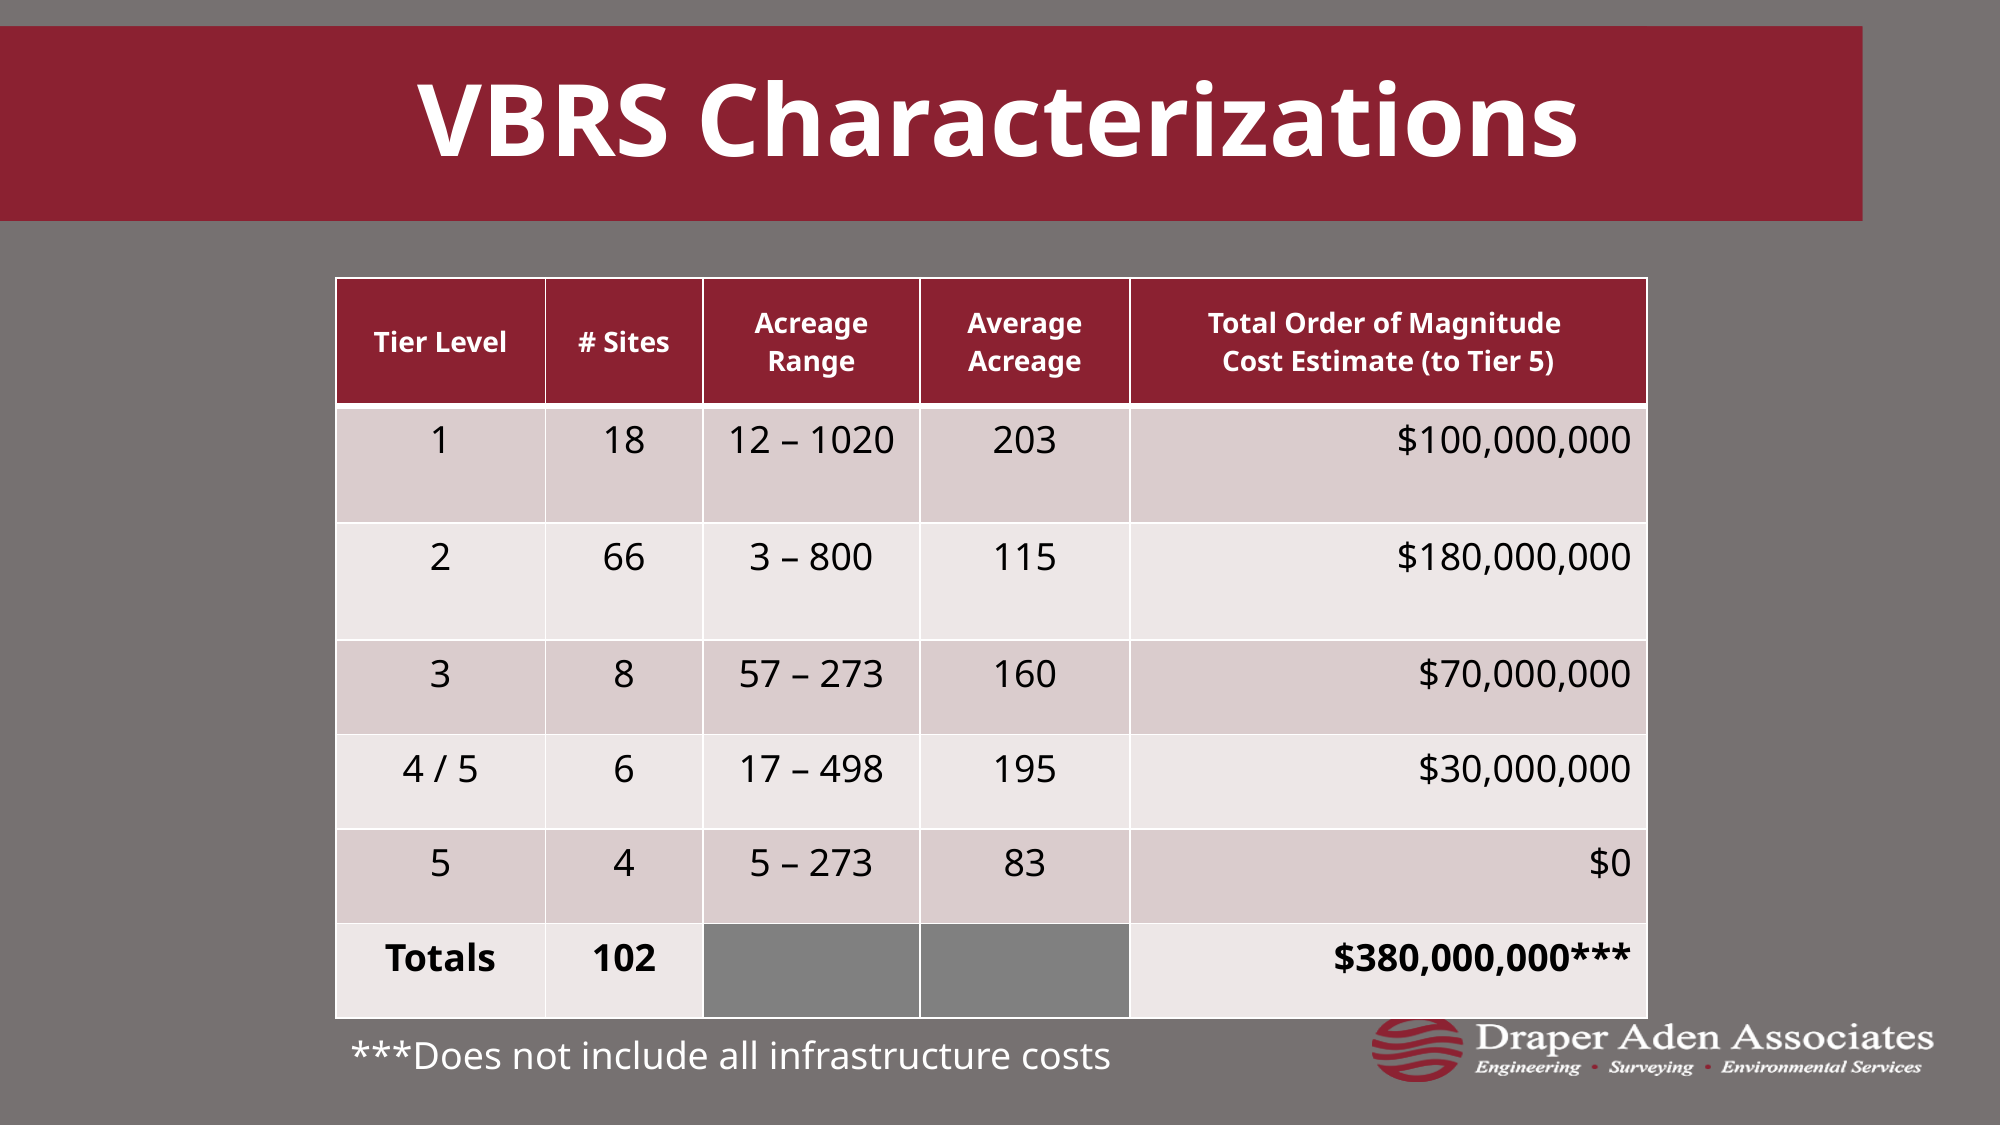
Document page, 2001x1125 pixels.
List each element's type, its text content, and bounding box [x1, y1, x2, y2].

table_cell 17 – 498 [704, 735, 919, 828]
table_cell 195 [921, 735, 1129, 828]
table_cell [921, 924, 1129, 1017]
table_cell 4 / 5 [337, 735, 545, 828]
table_cell 2 [337, 524, 545, 639]
table_cell 1 [337, 409, 545, 522]
table_header Average Acreage [921, 279, 1129, 403]
table_cell 160 [921, 641, 1129, 734]
table_header Total Order of Magnitude Cost Estimate (to Tier 5) [1131, 279, 1646, 403]
table_cell 5 – 273 [704, 830, 919, 923]
table_cell 57 – 273 [704, 641, 919, 734]
table_cell 3 [337, 641, 545, 734]
picture [1372, 1013, 1935, 1082]
table_cell 6 [546, 735, 702, 828]
table_cell 83 [921, 830, 1129, 923]
table_header Acreage Range [704, 279, 919, 403]
table_cell [704, 924, 919, 1017]
table_cell 5 [337, 830, 545, 923]
table_cell 8 [546, 641, 702, 734]
table_cell 4 [546, 830, 702, 923]
table_cell $70,000,000 [1131, 641, 1646, 734]
table_cell 18 [546, 409, 702, 522]
table_cell Totals [337, 924, 545, 1017]
table_cell 66 [546, 524, 702, 639]
table_cell 3 – 800 [704, 524, 919, 639]
table_cell $0 [1131, 830, 1646, 923]
table_cell 102 [546, 924, 702, 1017]
table_cell $180,000,000 [1131, 524, 1646, 639]
table_cell $30,000,000 [1131, 735, 1646, 828]
table_cell $380,000,000*** [1131, 924, 1646, 1017]
table_cell 203 [921, 409, 1129, 522]
table_cell 115 [921, 524, 1129, 639]
table_header Tier Level [337, 279, 545, 403]
table_cell 12 – 1020 [704, 409, 919, 522]
title VBRS Characterizations [137, 27, 1863, 221]
table_header # Sites [546, 279, 702, 403]
text_box ***Does not include all infrastructure costs [335, 1024, 1236, 1084]
table_cell $100,000,000 [1131, 409, 1646, 522]
